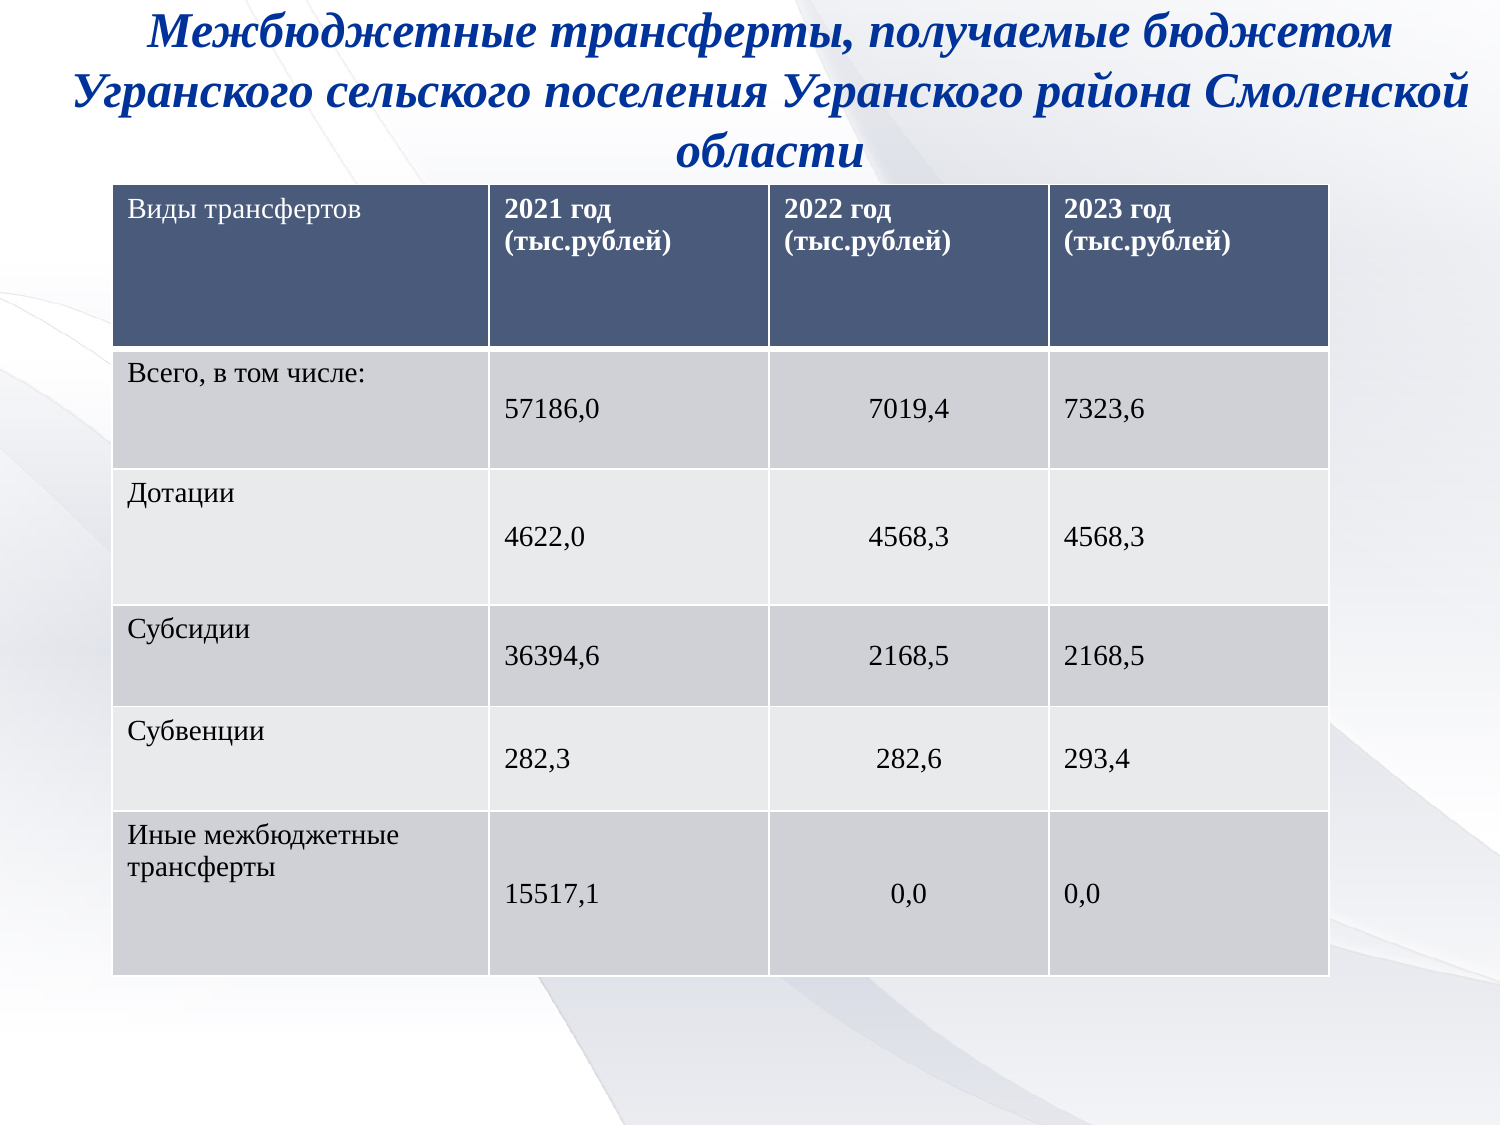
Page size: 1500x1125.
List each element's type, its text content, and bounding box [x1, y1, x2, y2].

table_cell 4568,3 [770, 470, 1048, 604]
table_header 2021 год (тыс.рублей) [490, 185, 768, 346]
table_cell Субсидии [113, 606, 488, 706]
table_cell 15517,1 [490, 812, 768, 975]
table_cell 4568,3 [1050, 470, 1328, 604]
title Межбюджетные трансферты, получаемые бюджетом Угранского сельского поселения Угранского района Смоленской области [40, 20, 1500, 185]
table_cell 0,0 [770, 812, 1048, 975]
table_cell 282,3 [490, 707, 768, 810]
table_cell 7323,6 [1050, 352, 1328, 468]
table_cell 57186,0 [490, 352, 768, 468]
table_cell 2168,5 [770, 606, 1048, 706]
table_cell 282,6 [770, 707, 1048, 810]
picture [0, 0, 1500, 1125]
table_header 2023 год (тыс.рублей) [1050, 185, 1328, 346]
table_cell Дотации [113, 470, 488, 604]
table_cell 0,0 [1050, 812, 1328, 975]
table_cell 7019,4 [770, 352, 1048, 468]
table_cell Субвенции [113, 707, 488, 810]
table_cell 2168,5 [1050, 606, 1328, 706]
table_header Виды трансфертов [113, 185, 488, 346]
table_cell 293,4 [1050, 707, 1328, 810]
table_cell Всего, в том числе: [113, 352, 488, 468]
table_cell 4622,0 [490, 470, 768, 604]
table_header 2022 год (тыс.рублей) [770, 185, 1048, 346]
table_cell Иные межбюджетные трансферты [113, 812, 488, 975]
table_cell 36394,6 [490, 606, 768, 706]
